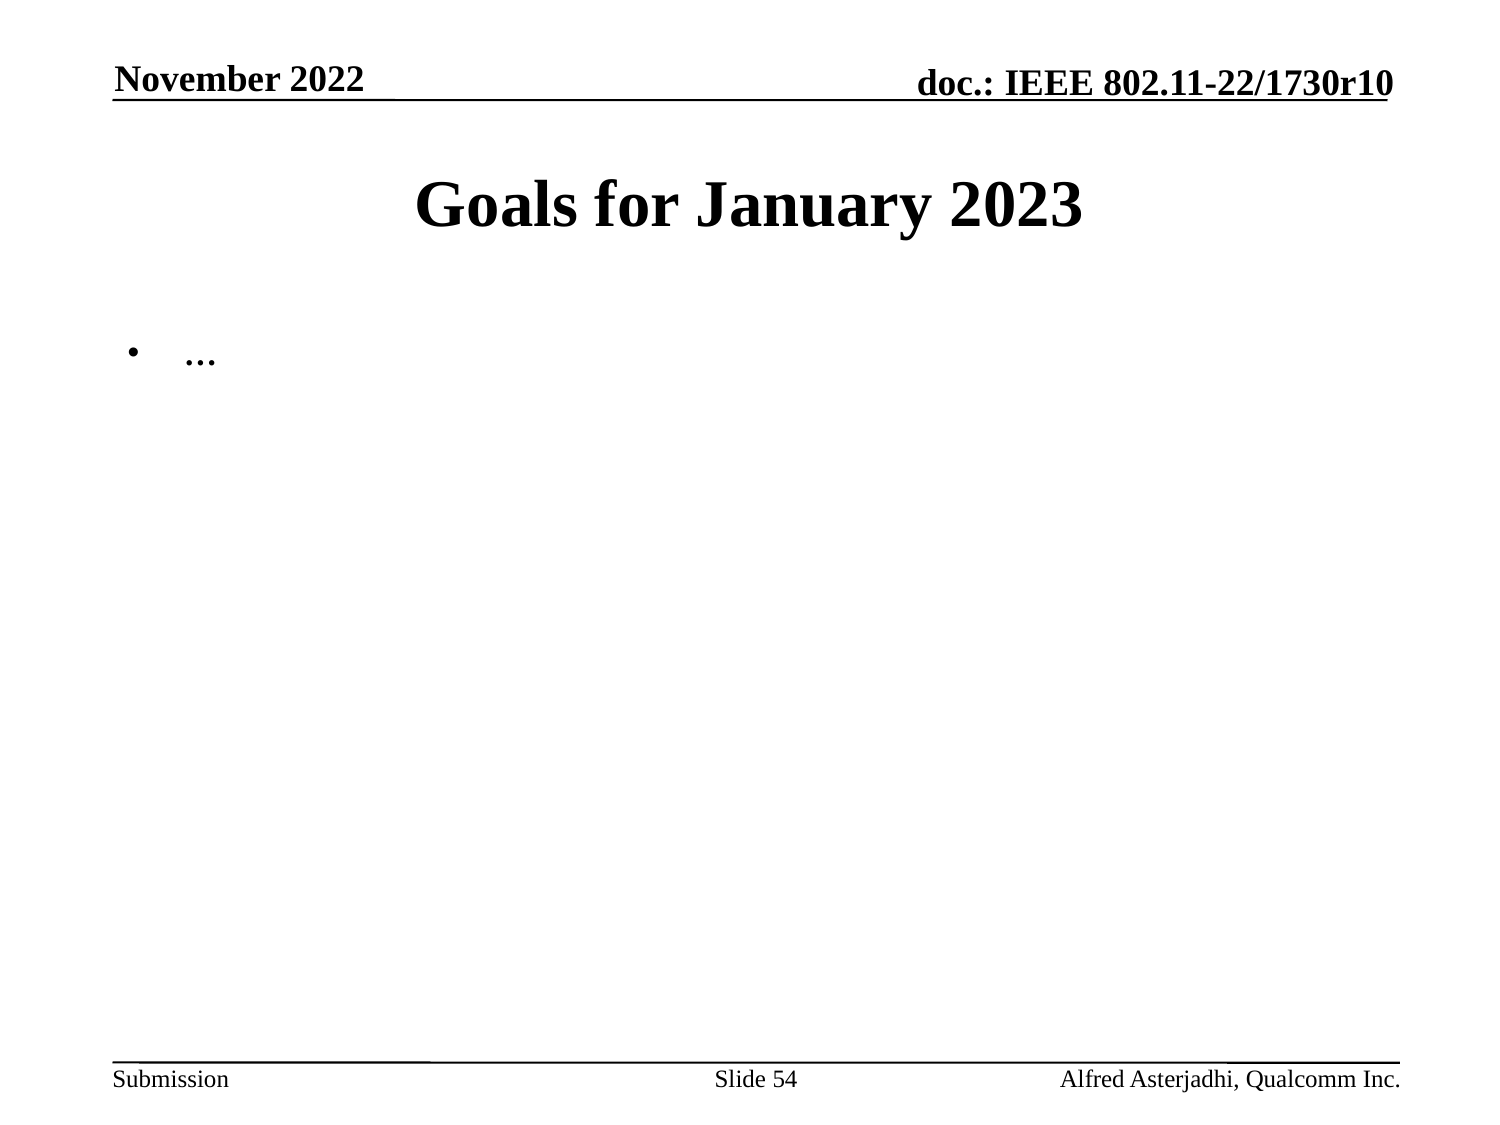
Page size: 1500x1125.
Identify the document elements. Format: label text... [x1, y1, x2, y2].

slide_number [114, 54, 423, 100]
list … [112, 324, 1388, 1000]
title Goals for January 2023 [112, 112, 1388, 288]
slide_number Slide 54 [712, 1061, 800, 1123]
footer Alfred Asterjadhi, Qualcomm Inc. [878, 1061, 1402, 1093]
